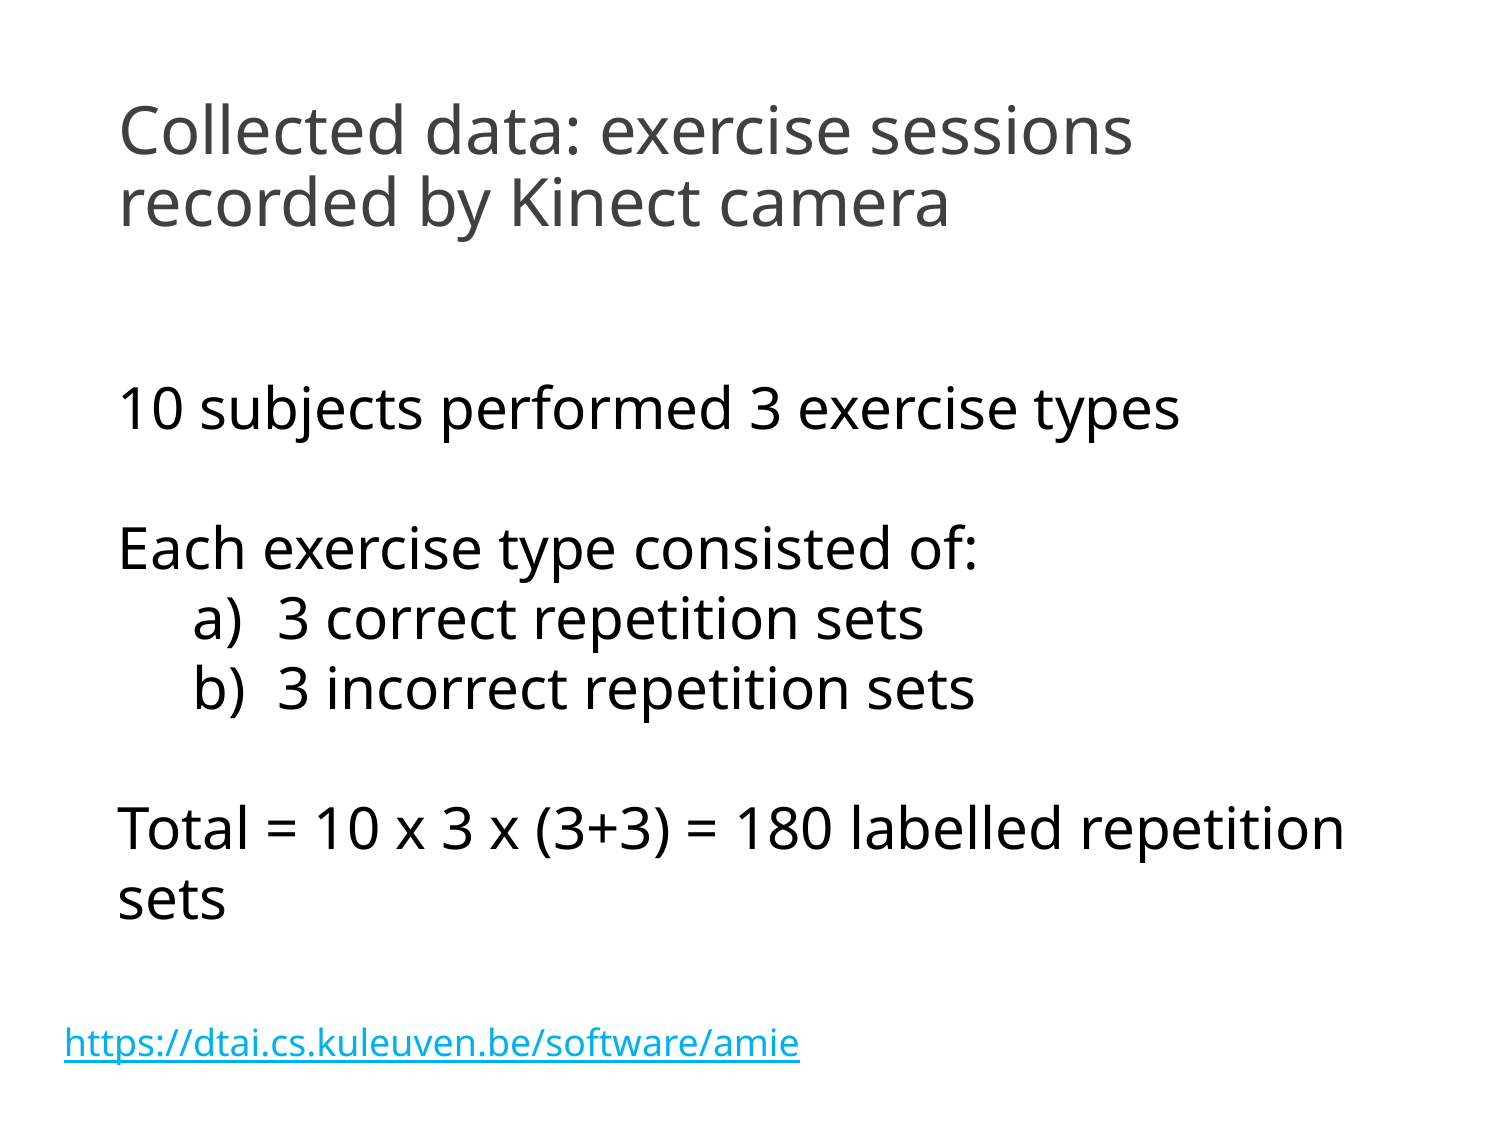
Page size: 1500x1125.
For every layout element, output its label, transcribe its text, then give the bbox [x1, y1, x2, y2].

text_box 10 subjects performed 3 exercise types Each exercise type consisted of: 3 correct repetition sets 3 incorrect repetition sets Total = 10 x 3 x (3+3) = 180 labelled repetition sets [103, 363, 1465, 1079]
title Collected data: exercise sessions recorded by Kinect camera [103, 59, 1397, 278]
text_box https://dtai.cs.kuleuven.be/software/amie [49, 1012, 1047, 1072]
